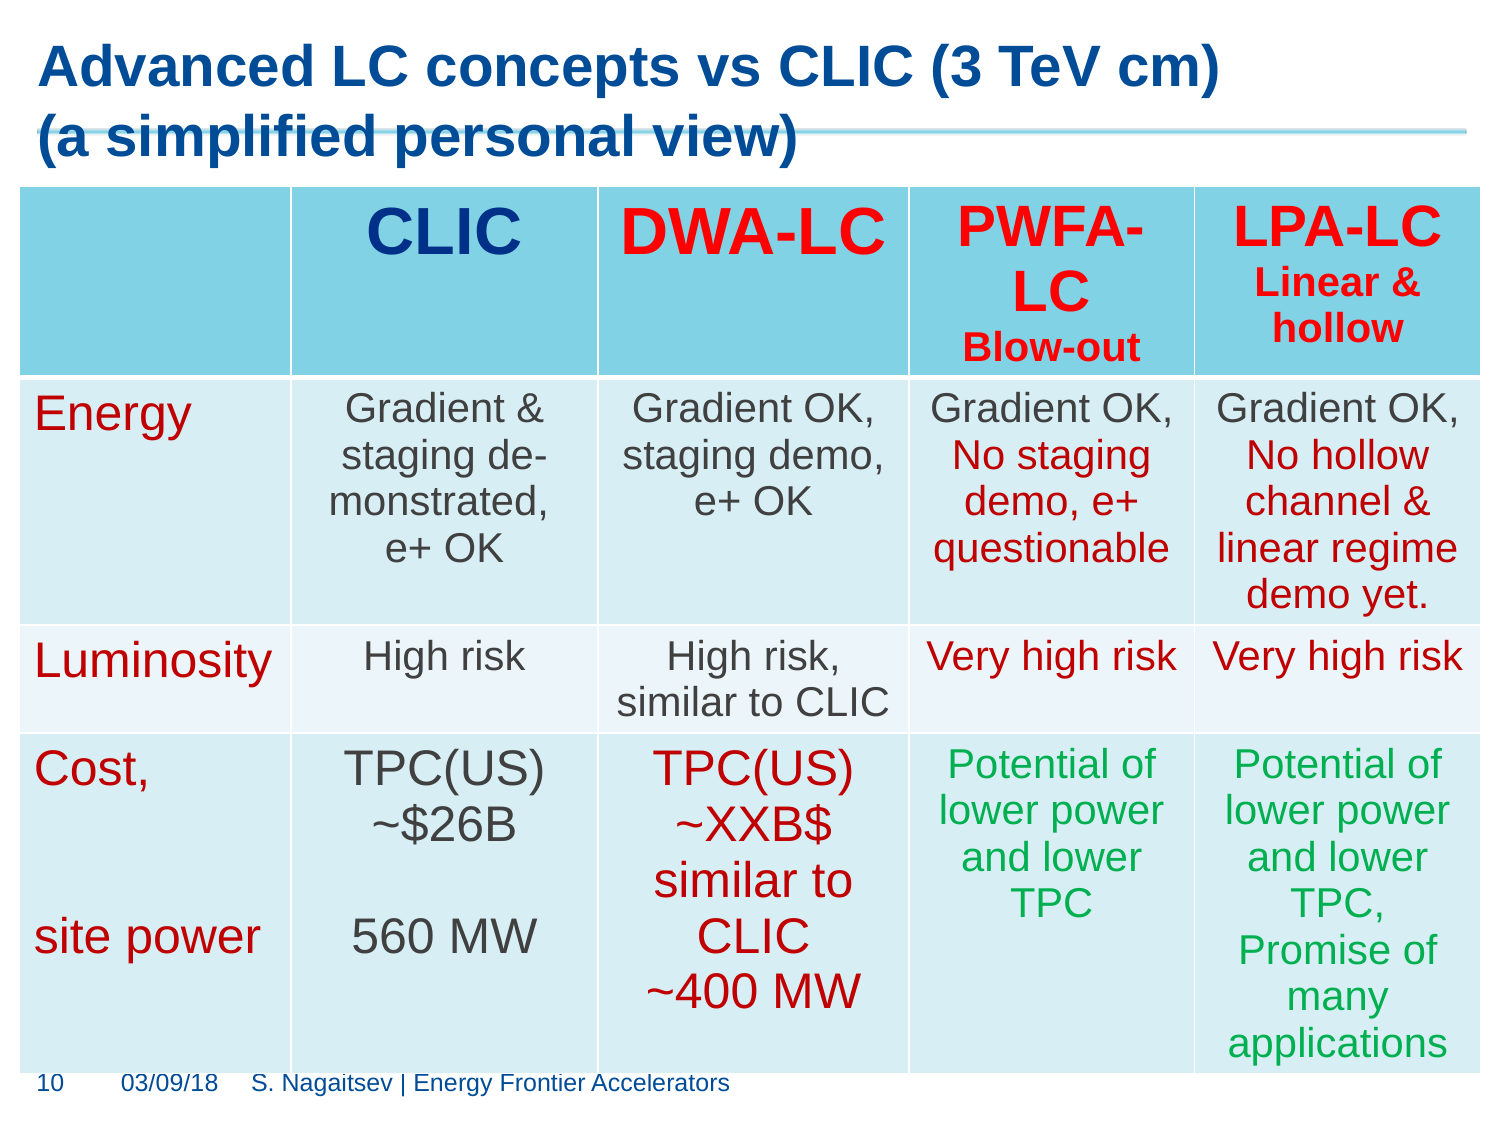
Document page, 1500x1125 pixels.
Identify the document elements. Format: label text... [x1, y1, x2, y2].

table_cell Cost, site power [20, 734, 290, 1073]
table_cell Potential of lower power and lower TPC [910, 734, 1194, 1073]
table_cell Luminosity [20, 626, 290, 732]
table_cell Gradient OK, No hollow channel & linear regime demo yet. [1195, 380, 1480, 624]
table_cell TPC(US) ~XXB$ similar to CLIC ~400 MW [599, 734, 908, 1073]
table_header LPA-LC Linear & hollow [1195, 187, 1480, 375]
table_cell Potential of lower power and lower TPC, Promise of many applications [1195, 734, 1480, 1073]
table_cell Very high risk [1195, 626, 1480, 732]
table_cell Gradient & staging de- monstrated, e+ OK [292, 380, 597, 624]
table_cell Very high risk [910, 626, 1194, 732]
table_header CLIC [292, 187, 597, 375]
table_header DWA-LC [599, 187, 908, 375]
table_cell High risk, similar to CLIC [599, 626, 908, 732]
title Advanced LC concepts vs CLIC (3 TeV cm) (a simplified personal view) [37, 17, 1463, 168]
slide_number 10 [36, 1074, 105, 1106]
table_cell Gradient OK, staging demo, e+ OK [599, 380, 908, 624]
table_header PWFA-LC Blow-out [910, 187, 1194, 375]
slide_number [120, 1074, 232, 1107]
footer S. Nagaitsev | Energy Frontier Accelerators [251, 1074, 1279, 1107]
table_cell TPC(US) ~$26B 560 MW [292, 734, 597, 1073]
table_cell High risk [292, 626, 597, 732]
table_cell Energy [20, 380, 290, 624]
table_cell Gradient OK, No staging demo, e+ questionable [910, 380, 1194, 624]
table_header [20, 187, 290, 375]
